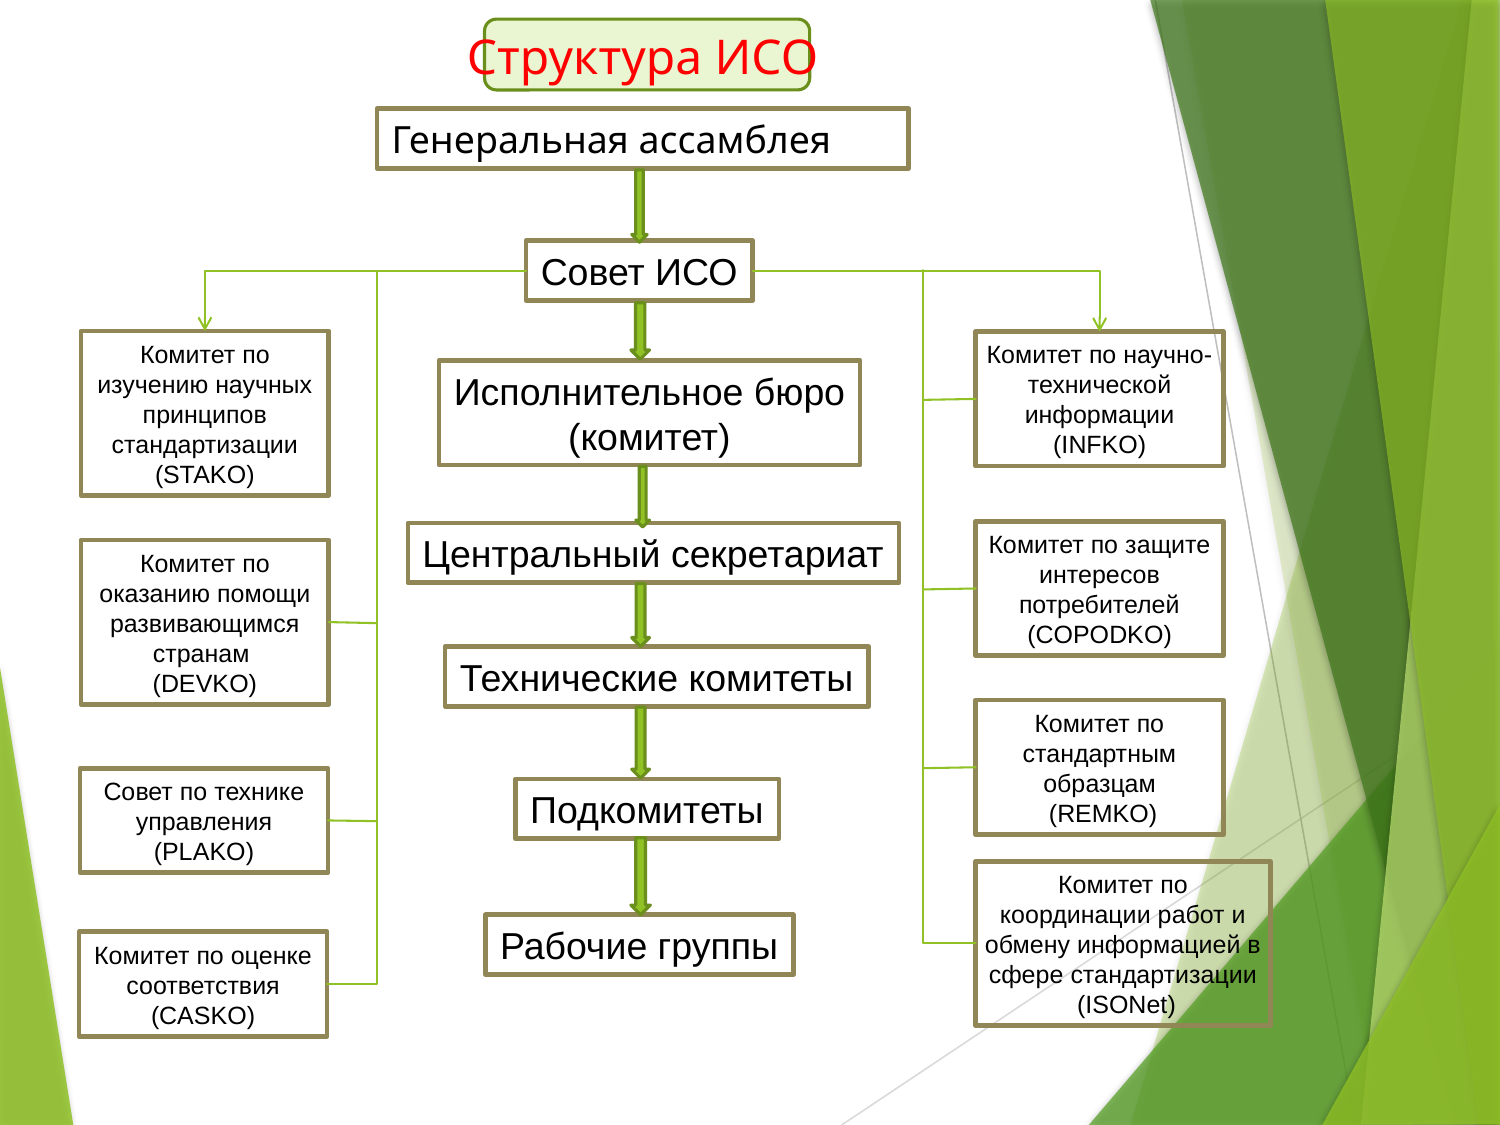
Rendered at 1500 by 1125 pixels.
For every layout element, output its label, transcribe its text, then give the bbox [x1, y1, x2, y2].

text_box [753, 270, 1101, 333]
text_box Комитет по стандартным образцам (REMKO) [975, 699, 1224, 835]
text_box Генеральная ассамблея [375, 107, 910, 170]
text_box Рабочие группы [485, 914, 794, 975]
text_box [630, 168, 649, 244]
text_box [204, 270, 526, 332]
text_box Комитет по координации работ и обмену информацией в сфере стандартизации (ISONet) [975, 861, 1271, 1026]
text_box [634, 464, 651, 529]
text_box Комитет по оценке соответствия (CASKO) [79, 931, 328, 1037]
text_box [629, 301, 651, 361]
title Структура ИСО [122, 19, 1164, 92]
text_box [0, 603, 709, 655]
text_box Совет ИСО [526, 240, 753, 301]
text_box Подкомитеты [515, 779, 779, 839]
text_box Исполнительное бюро (комитет) [438, 360, 861, 465]
text_box Комитет по изучению научных принципов стандартизации (STAKO) [80, 331, 329, 496]
text_box Технические комитеты [445, 646, 869, 707]
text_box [611, 580, 1288, 634]
text_box Центральный секретариат [407, 523, 900, 583]
text_box [629, 836, 652, 916]
text_box Комитет по научно-технической информации (INFKO) [975, 331, 1224, 467]
text_box Комитет по защите интересов потребителей (COPODKO) [975, 521, 1224, 579]
text_box Комитет по защите интересов потребителей (COPODKO) [975, 642, 1224, 656]
text_box Комитет по оказанию помощи развивающимся странам (DEVKO) [80, 539, 329, 602]
text_box [630, 705, 651, 780]
text_box Совет по технике управления (PLAKO) [79, 768, 328, 873]
text_box Комитет по оказанию помощи развивающимся странам (DEVKO) [80, 662, 329, 705]
